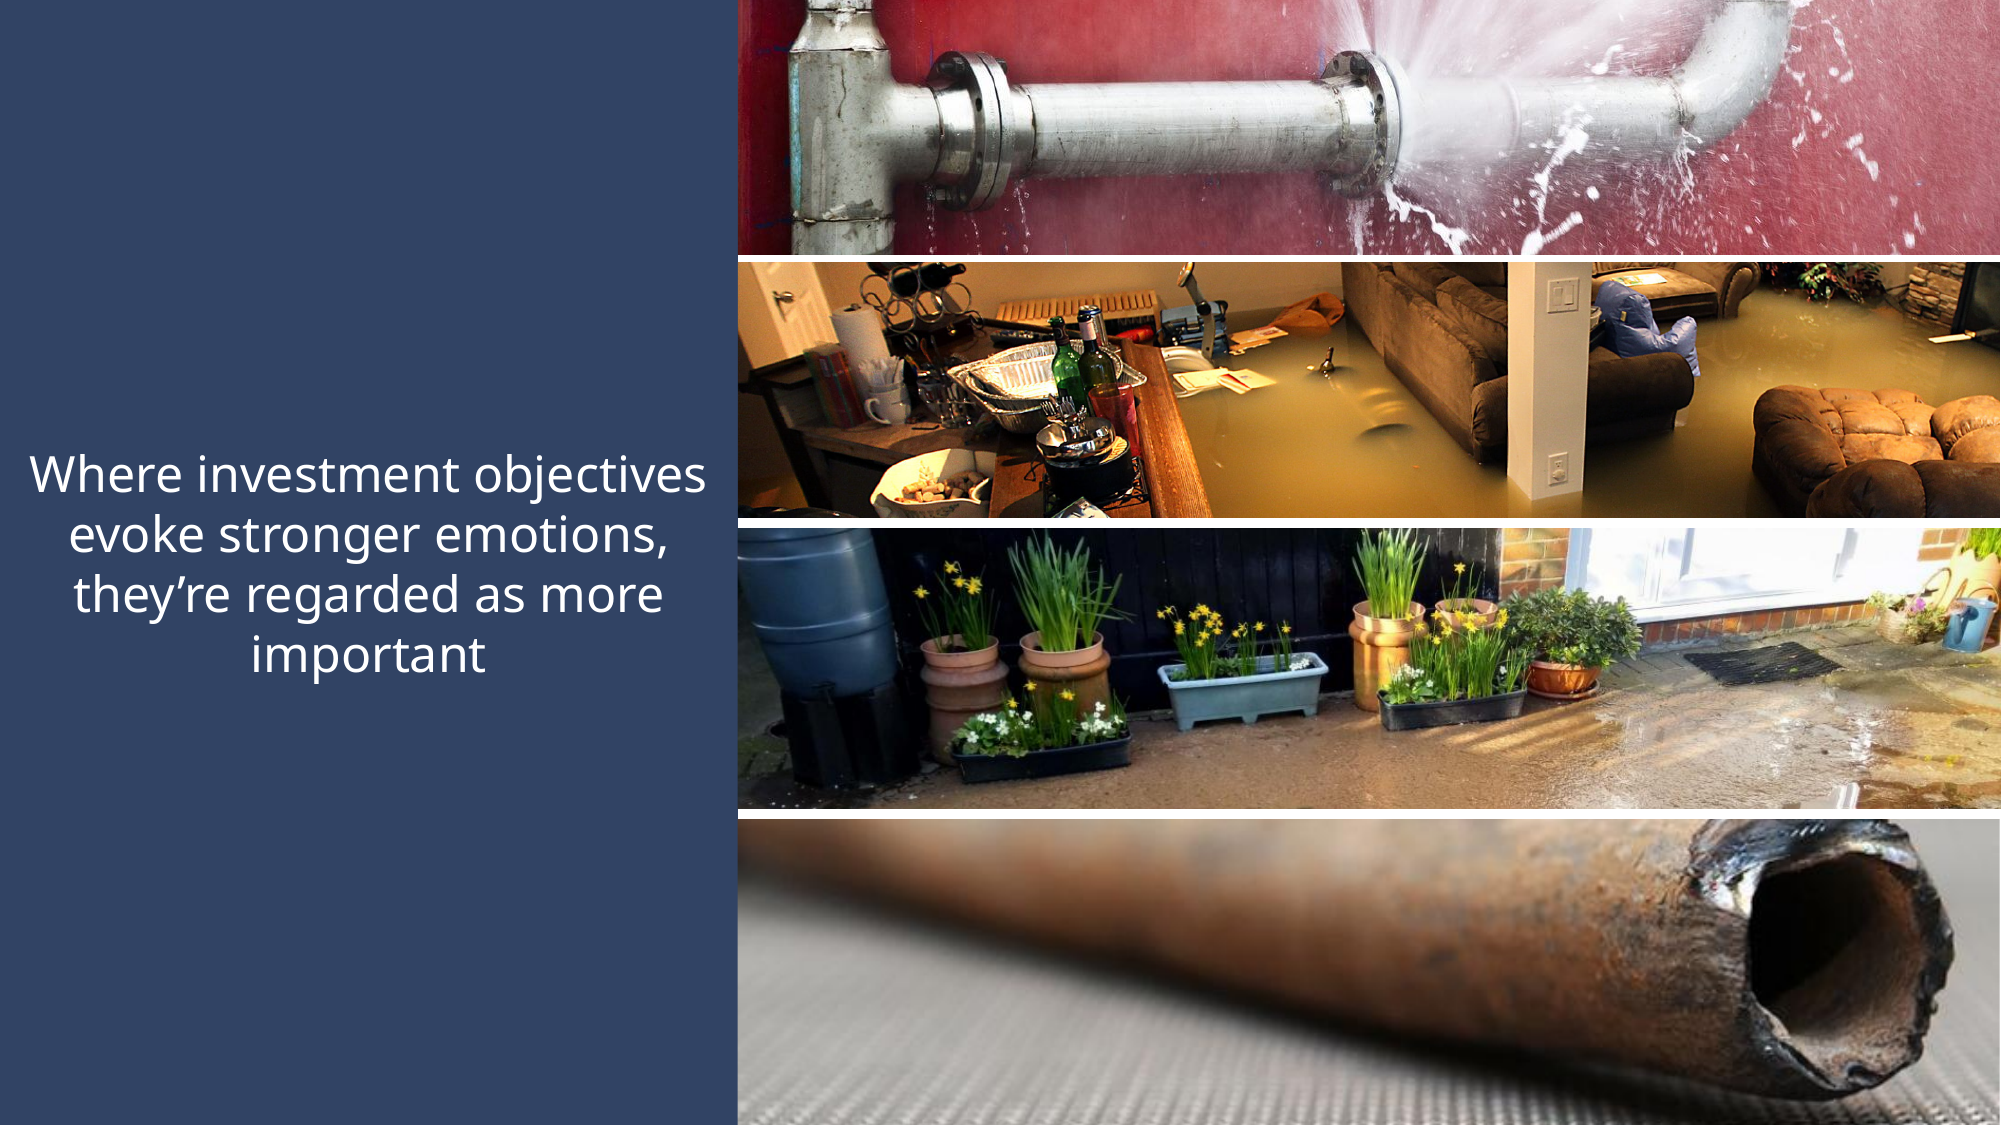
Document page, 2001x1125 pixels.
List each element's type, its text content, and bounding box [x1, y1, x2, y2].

picture [737, 262, 2000, 518]
picture [737, 819, 2000, 1125]
picture [737, 528, 2001, 809]
picture [737, 0, 2000, 255]
text_box Where investment objectives evoke stronger emotions, they’re regarded as more important [0, 0, 739, 1125]
